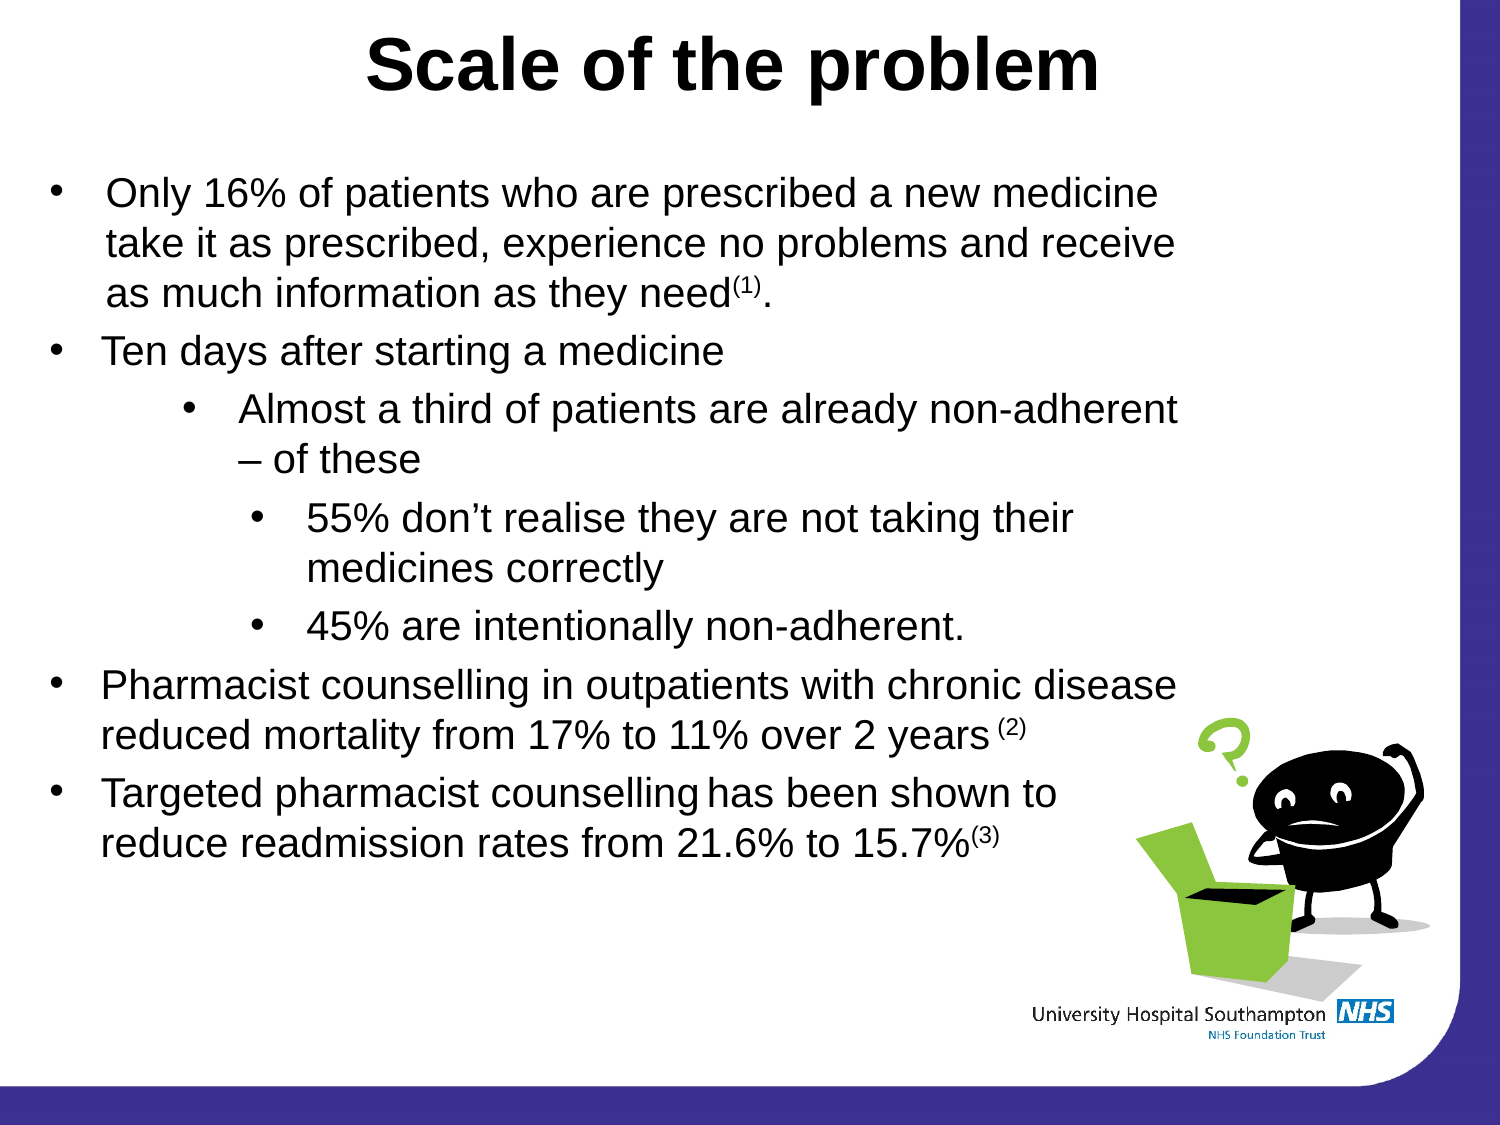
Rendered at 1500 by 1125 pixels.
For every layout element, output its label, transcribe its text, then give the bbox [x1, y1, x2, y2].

picture [0, 0, 1500, 1125]
list Only 16% of patients who are prescribed a new medicine take it as prescribed, experience no problems and receive as much information as they need(1). Ten days after starting a medicine Almost a third of patients are already non-adherent – of these 55% don’t realise they are not taking their medicines correctly 45% are intentionally non-adherent. Pharmacist counselling in outpatients with chronic disease reduced mortality from 17% to 11% over 2 years (2) Targeted pharmacist counselling has been shown to reduce readmission rates from 21.6% to 15.7%(3) [35, 158, 1199, 917]
title Scale of the problem [121, 8, 1346, 179]
